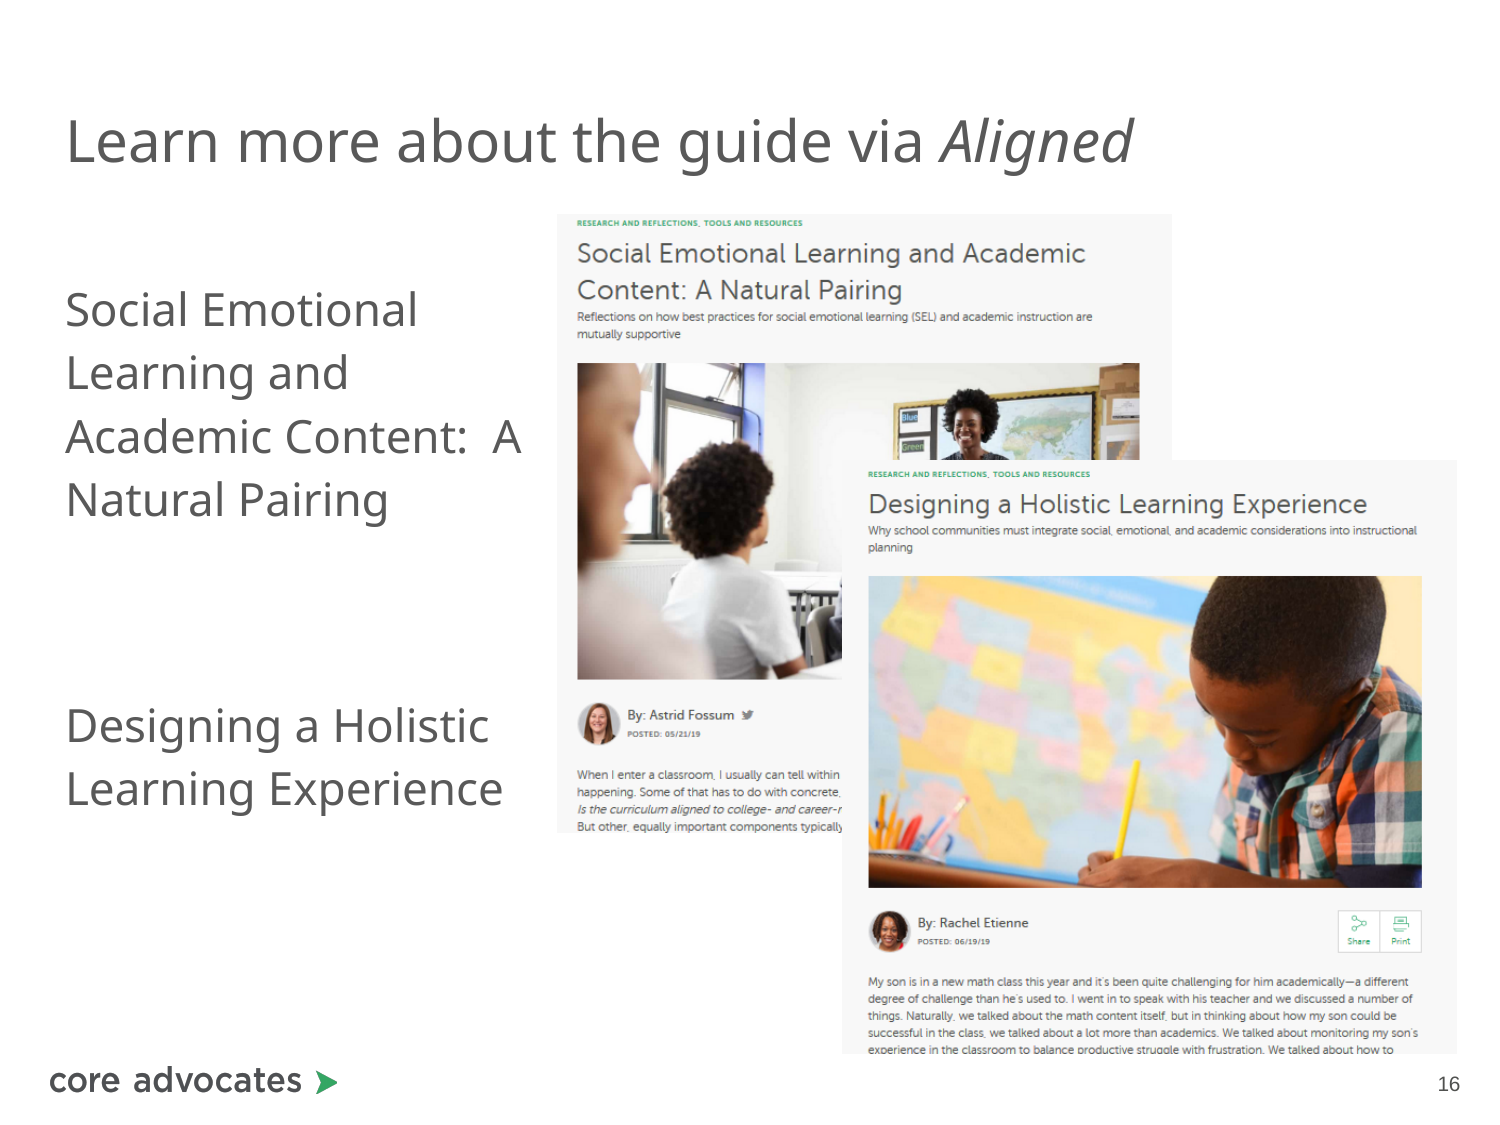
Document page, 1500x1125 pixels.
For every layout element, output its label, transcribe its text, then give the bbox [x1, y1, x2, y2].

title Learn more about the guide via Aligned [50, 45, 1457, 233]
picture [557, 213, 1457, 1054]
list Social Emotional Learning and Academic Content: A Natural Pairing Designing a Holistic Learning Experience [50, 257, 560, 1001]
picture [50, 1066, 337, 1094]
